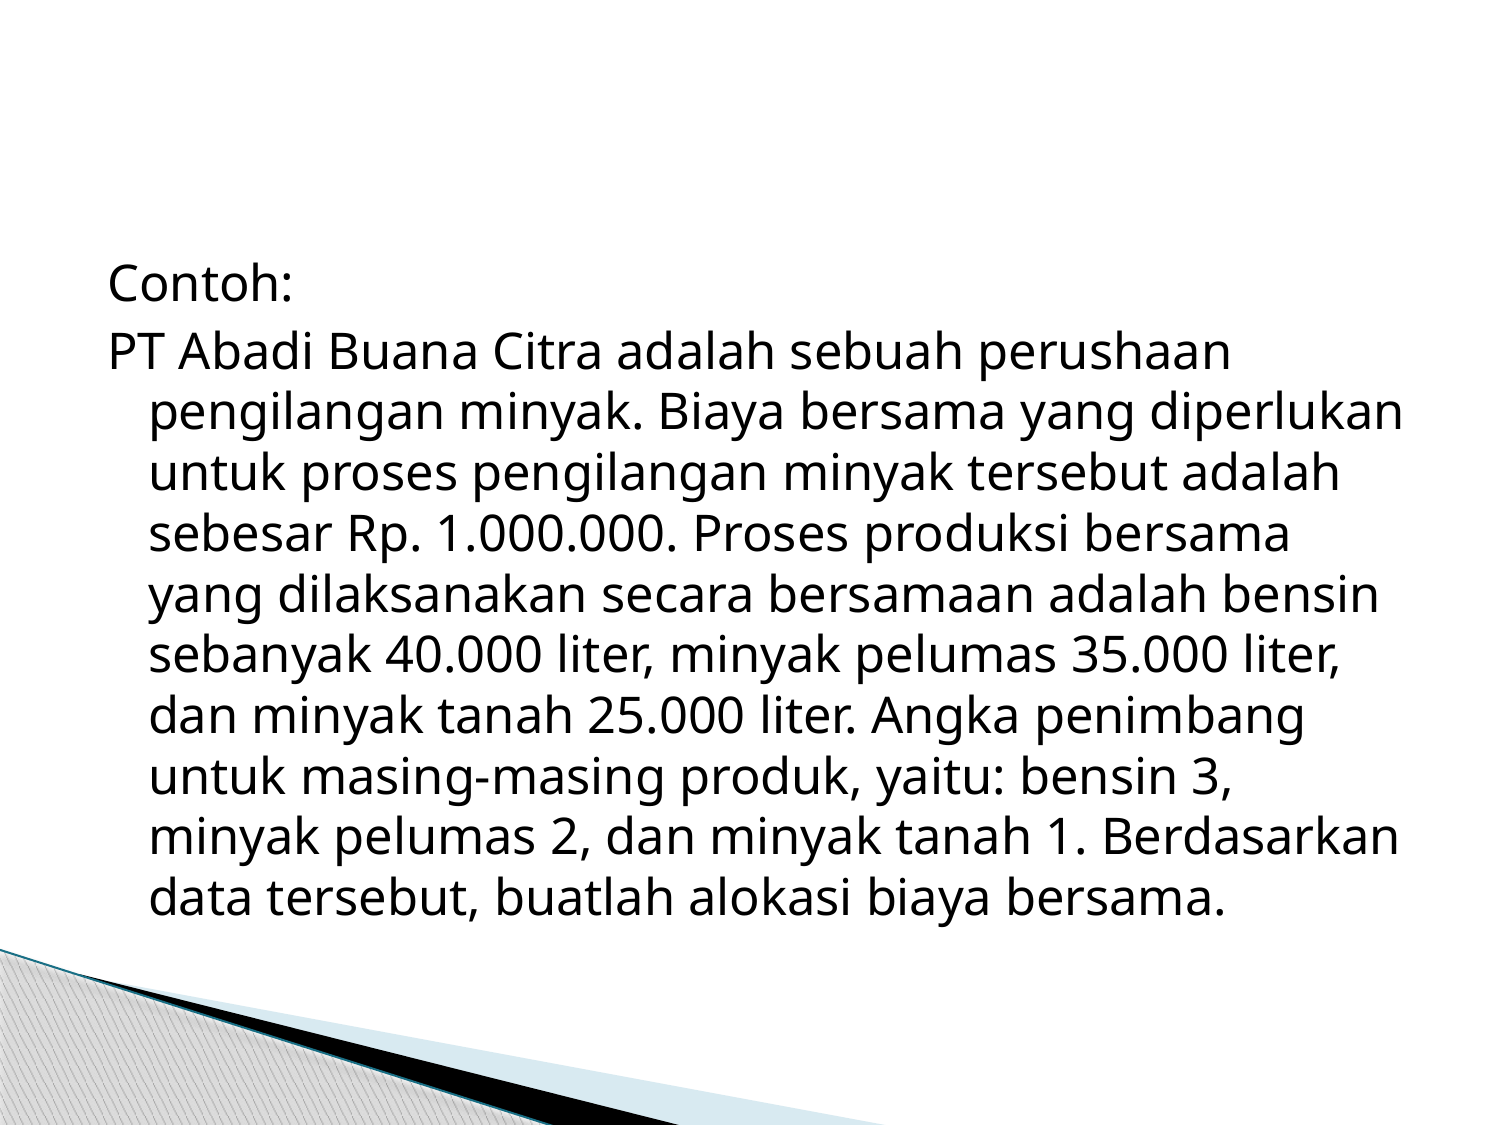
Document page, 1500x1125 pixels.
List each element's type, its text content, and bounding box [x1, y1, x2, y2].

list Contoh: PT Abadi Buana Citra adalah sebuah perushaan pengilangan minyak. Biaya bersama yang diperlukan untuk proses pengilangan minyak tersebut adalah sebesar Rp. 1.000.000. Proses produksi bersama yang dilaksanakan secara bersamaan adalah bensin sebanyak 40.000 liter, minyak pelumas 35.000 liter, dan minyak tanah 25.000 liter. Angka penimbang untuk masing-masing produk, yaitu: bensin 3, minyak pelumas 2, dan minyak tanah 1. Berdasarkan data tersebut, buatlah alokasi biaya bersama. [75, 243, 1425, 986]
